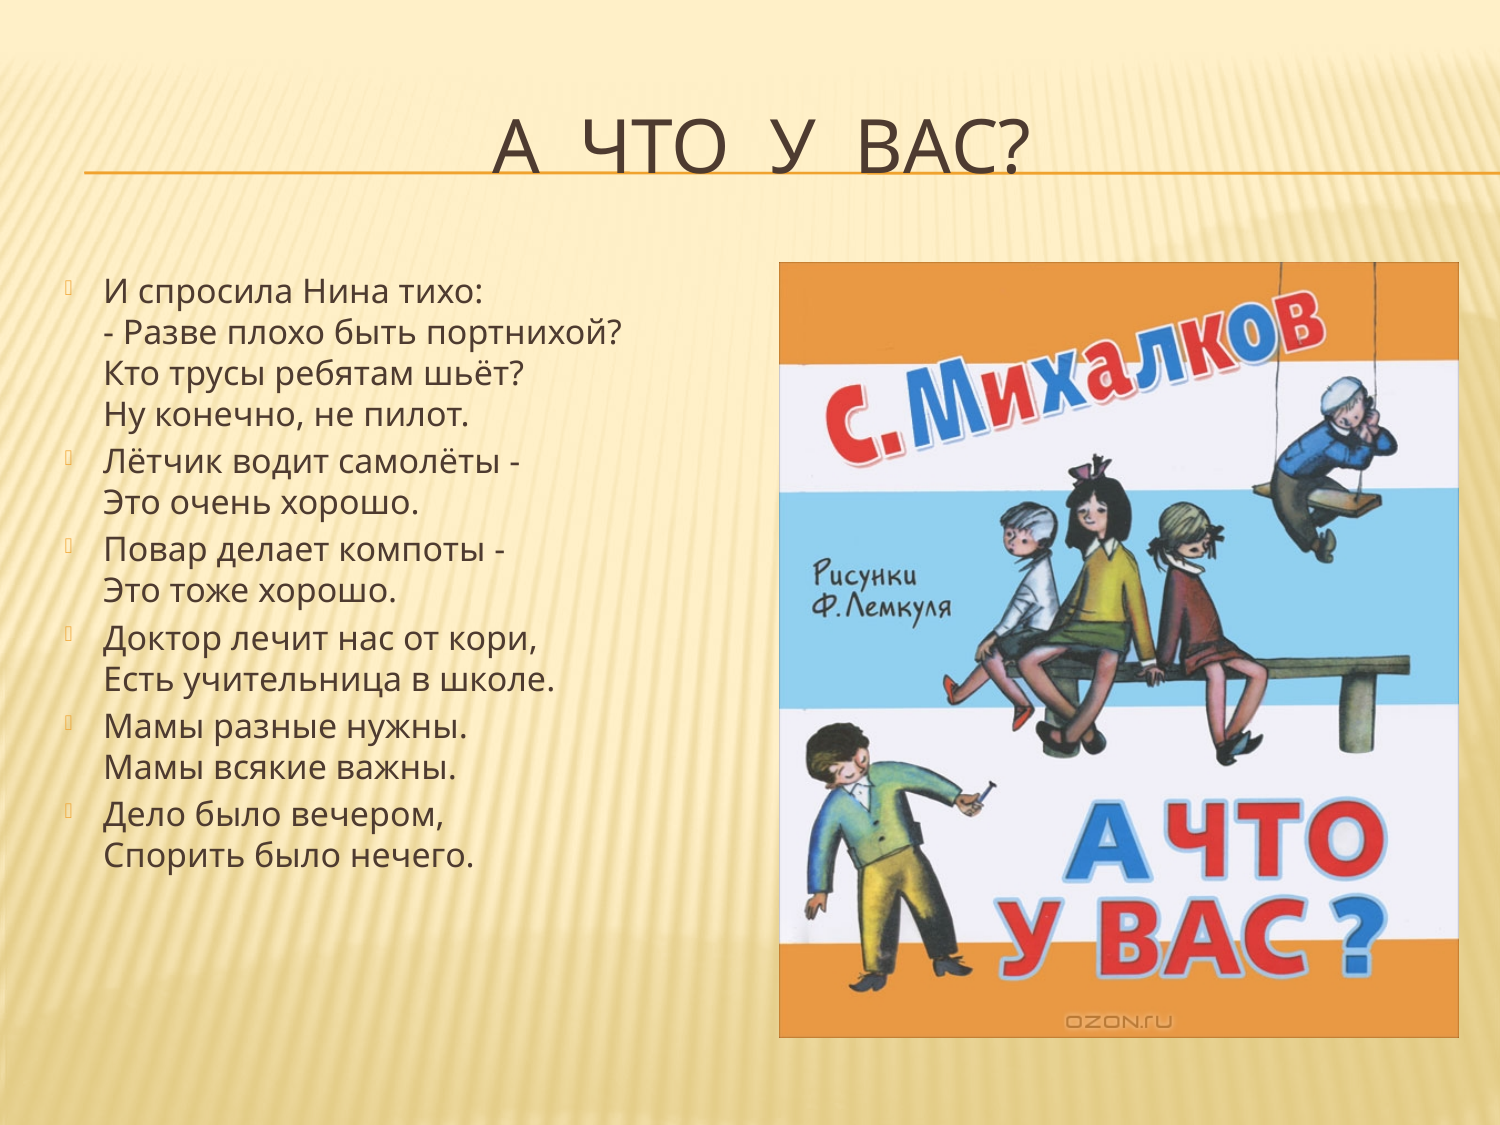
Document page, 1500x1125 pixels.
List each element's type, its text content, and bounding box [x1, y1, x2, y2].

list И спросила Нина тихо: - Разве плохо быть портнихой? Кто трусы ребятам шьёт? Ну конечно, не пилот. Лётчик водит самолёты - Это очень хорошо. Повар делает компоты - Это тоже хорошо. Доктор лечит нас от кори, Есть учительница в школе. Мамы разные нужны. Мамы всякие важны. Дело было вечером, Спорить было нечего. [50, 262, 738, 1038]
title А что у вас? [49, 75, 1475, 213]
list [779, 262, 1459, 1038]
